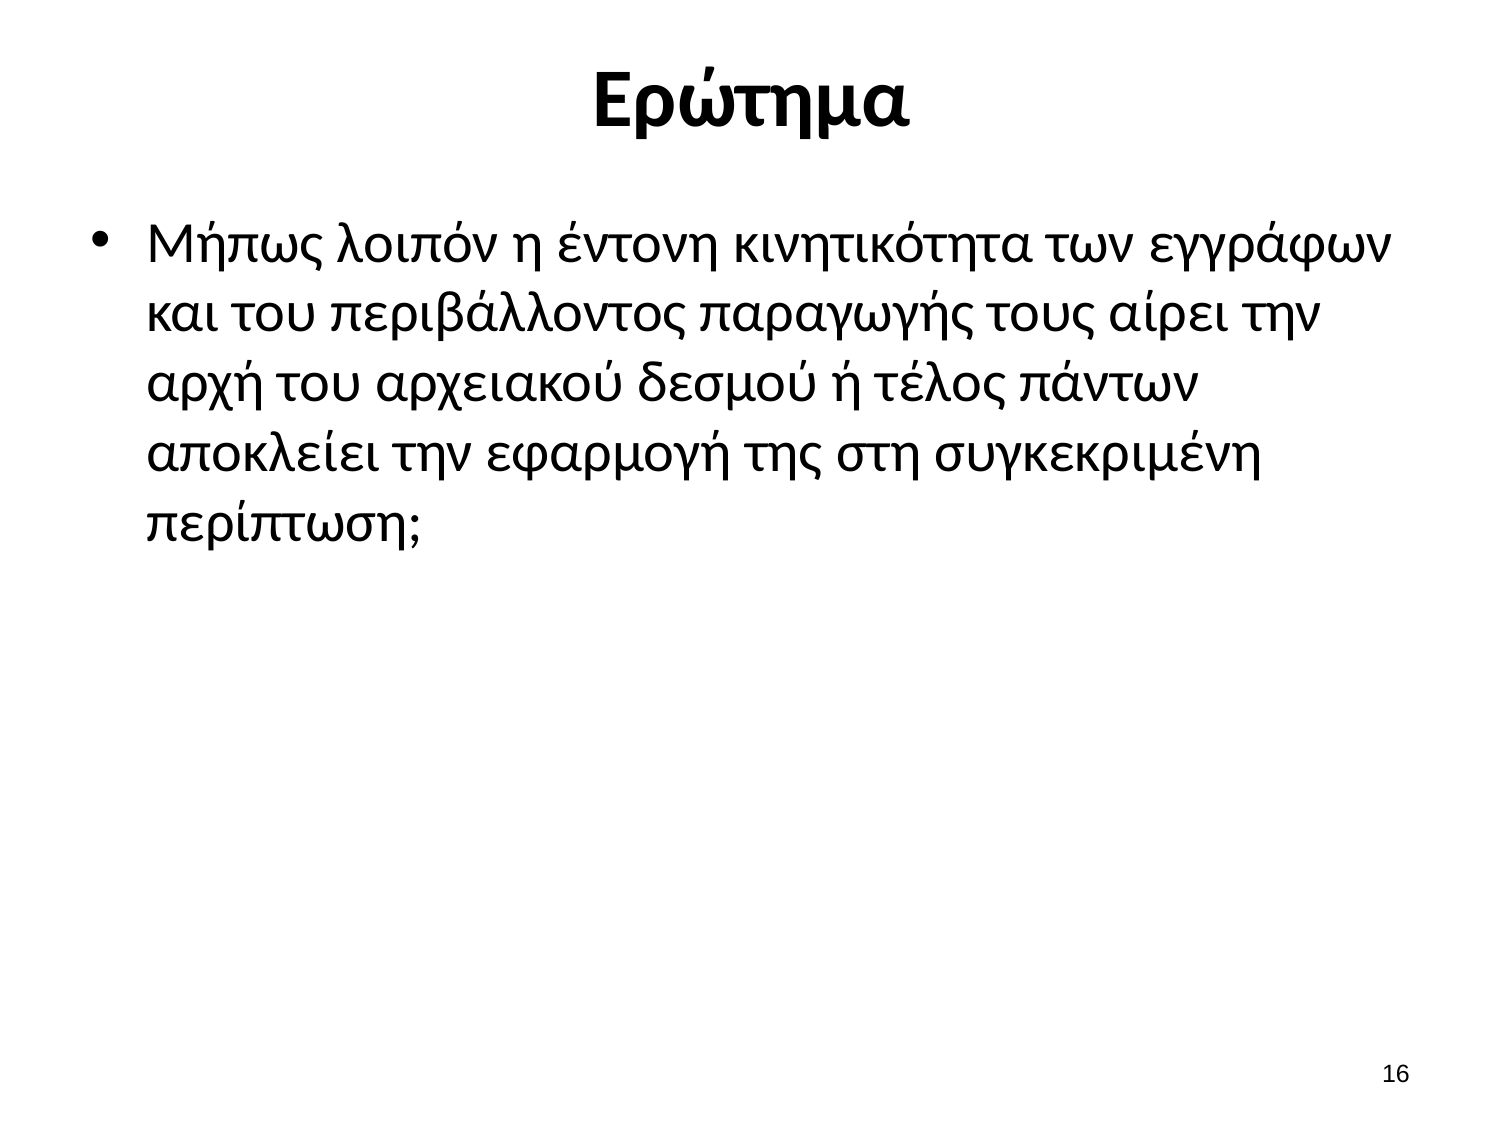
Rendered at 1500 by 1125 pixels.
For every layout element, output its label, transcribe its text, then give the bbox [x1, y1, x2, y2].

title Ερώτημα [76, 19, 1427, 169]
list Μήπως λοιπόν η έντονη κινητικότητα των εγγράφων και του περιβάλλοντος παραγωγής τους αίρει την αρχή του αρχειακού δεσμού ή τέλος πάντων αποκλείει την εφαρμογή της στη συγκεκριμένη περίπτωση; [75, 196, 1425, 1024]
slide_number 15 [1074, 1042, 1425, 1103]
